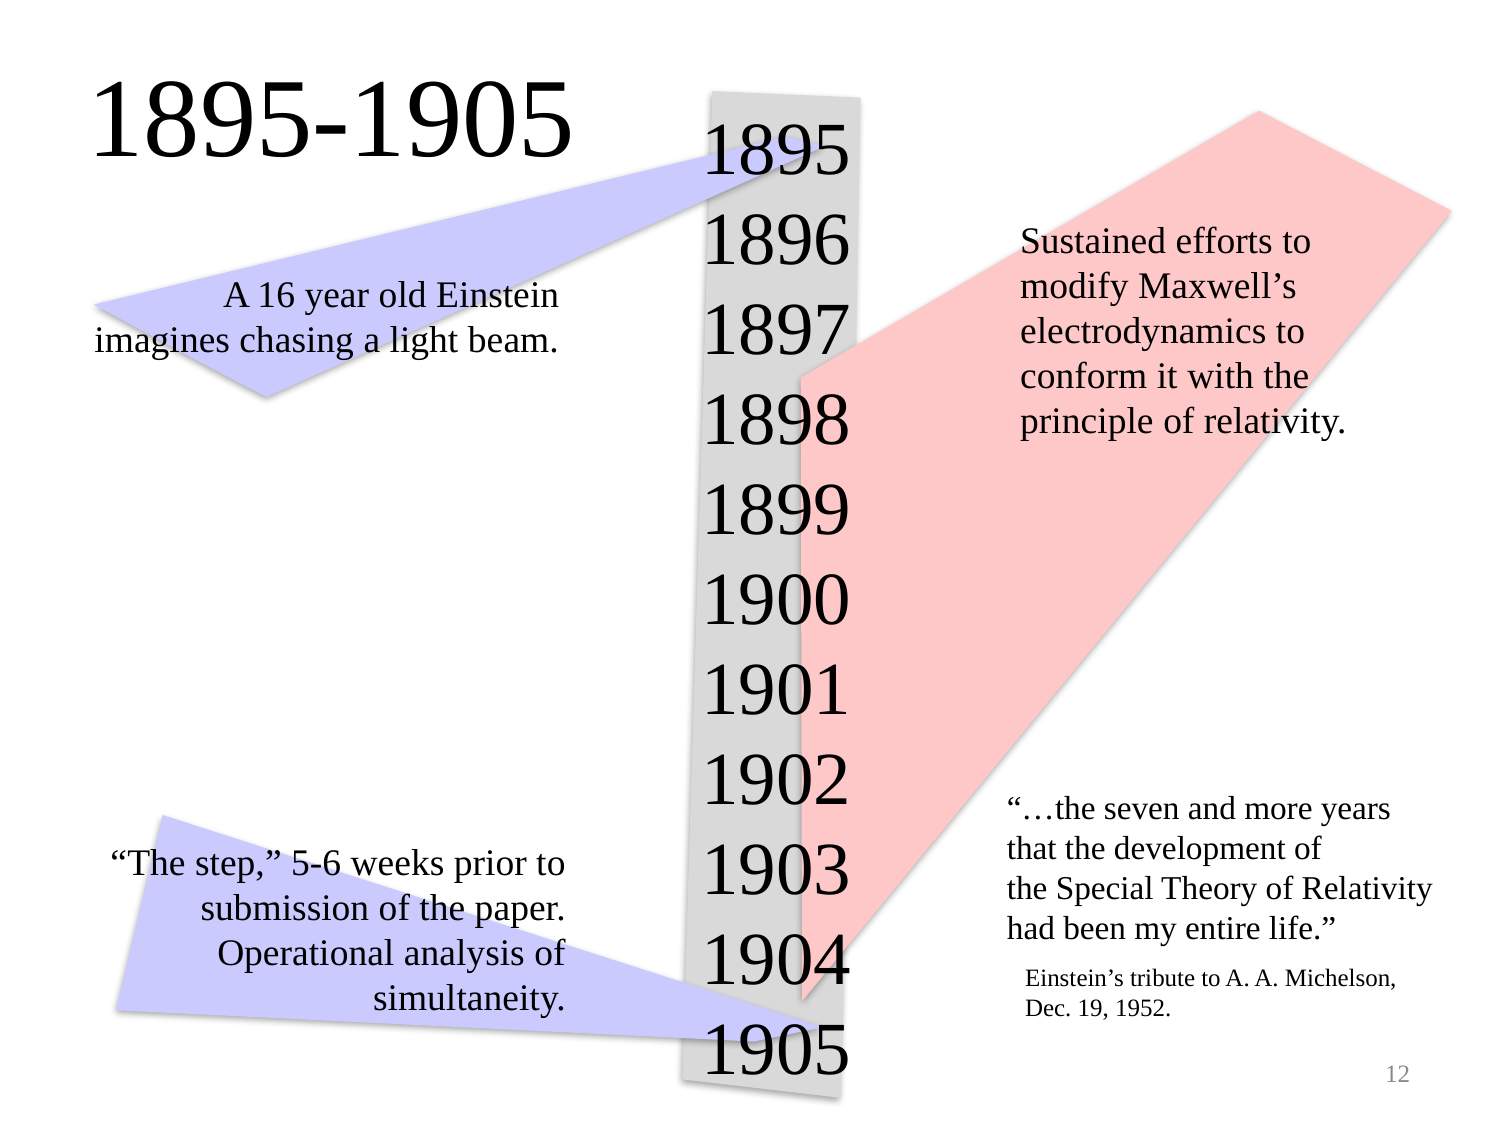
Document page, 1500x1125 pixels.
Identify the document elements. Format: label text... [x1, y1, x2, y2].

text_box 1895 1896 1897 1898 1899 1900 1901 1902 1903 1904 1905 [686, 1039, 867, 1097]
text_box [77, 136, 795, 398]
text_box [800, 110, 1452, 1030]
text_box 1895 1896 1897 1898 1899 1900 1901 1902 1903 1904 1905 [686, 406, 795, 813]
title 1895-1905 [72, 29, 697, 141]
slide_number 12 [1074, 1042, 1425, 1103]
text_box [75, 814, 824, 1042]
text_box 1895 1896 1897 1898 1899 1900 1901 1902 1903 1904 1905 [686, 92, 867, 135]
text_box [681, 1049, 686, 1081]
